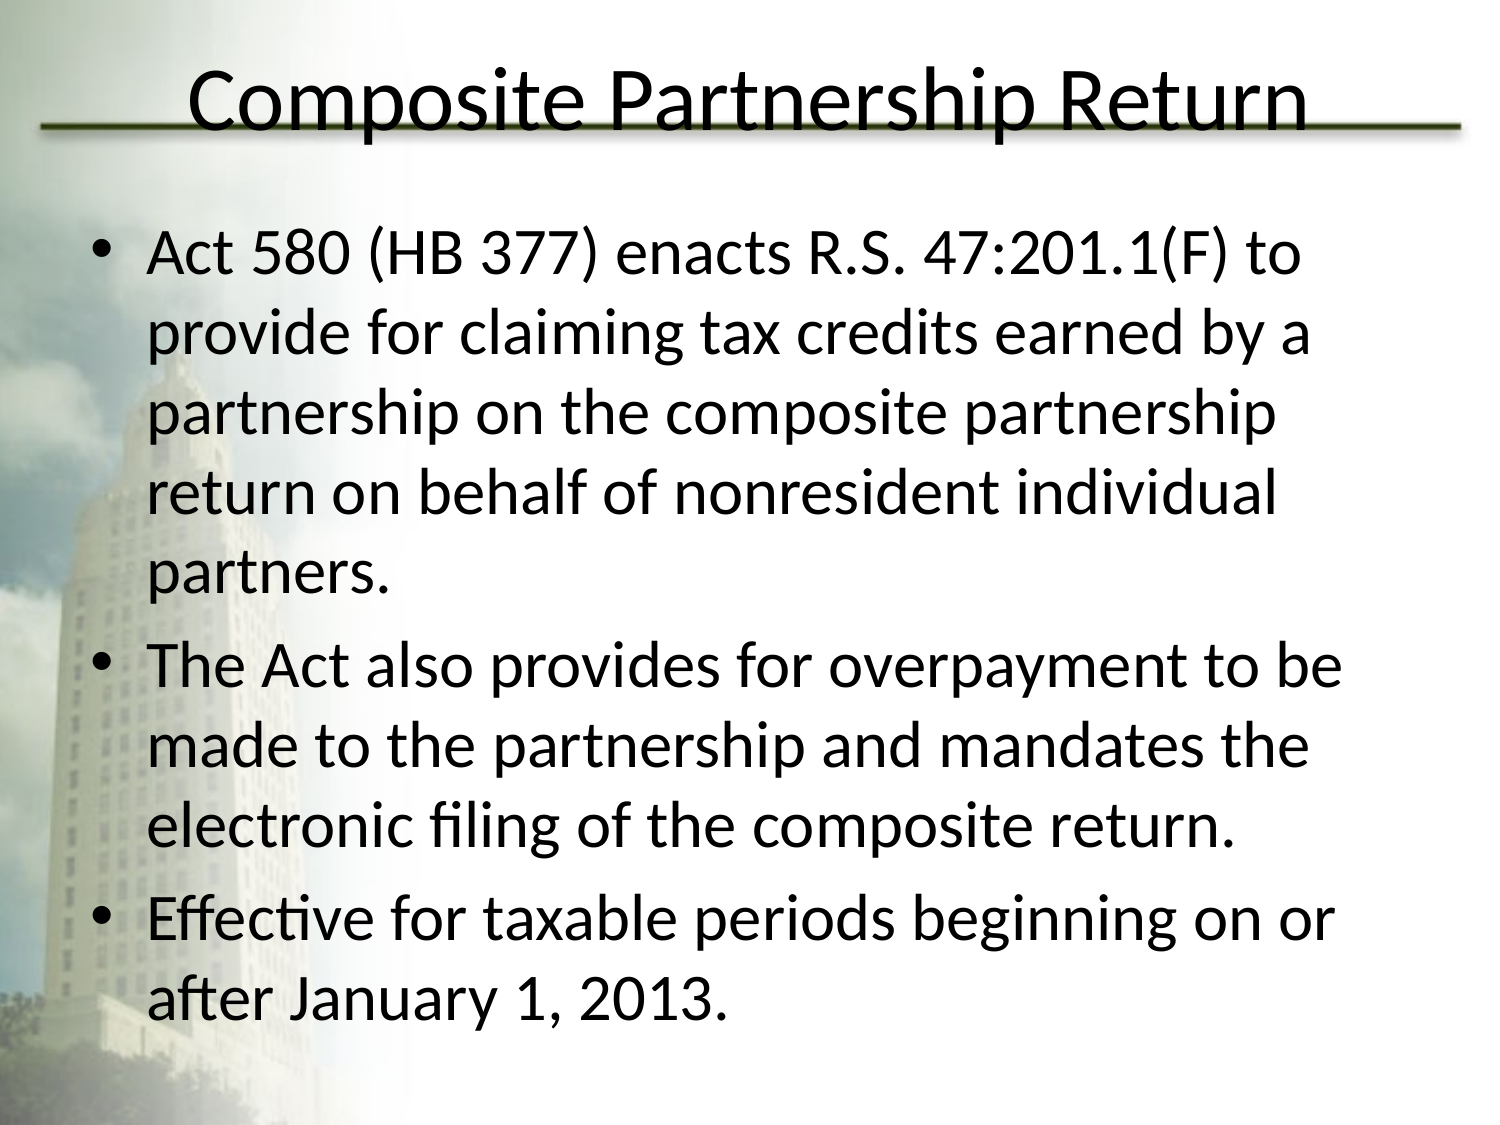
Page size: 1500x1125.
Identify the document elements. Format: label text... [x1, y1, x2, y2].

picture [0, 0, 1500, 1125]
title Composite Partnership Return [74, 0, 1426, 188]
list Act 580 (HB 377) enacts R.S. 47:201.1(F) to provide for claiming tax credits earned by a partnership on the composite partnership return on behalf of nonresident individual partners. The Act also provides for overpayment to be made to the partnership and mandates the electronic filing of the composite return. Effective for taxable periods beginning on or after January 1, 2013. [74, 199, 1426, 943]
